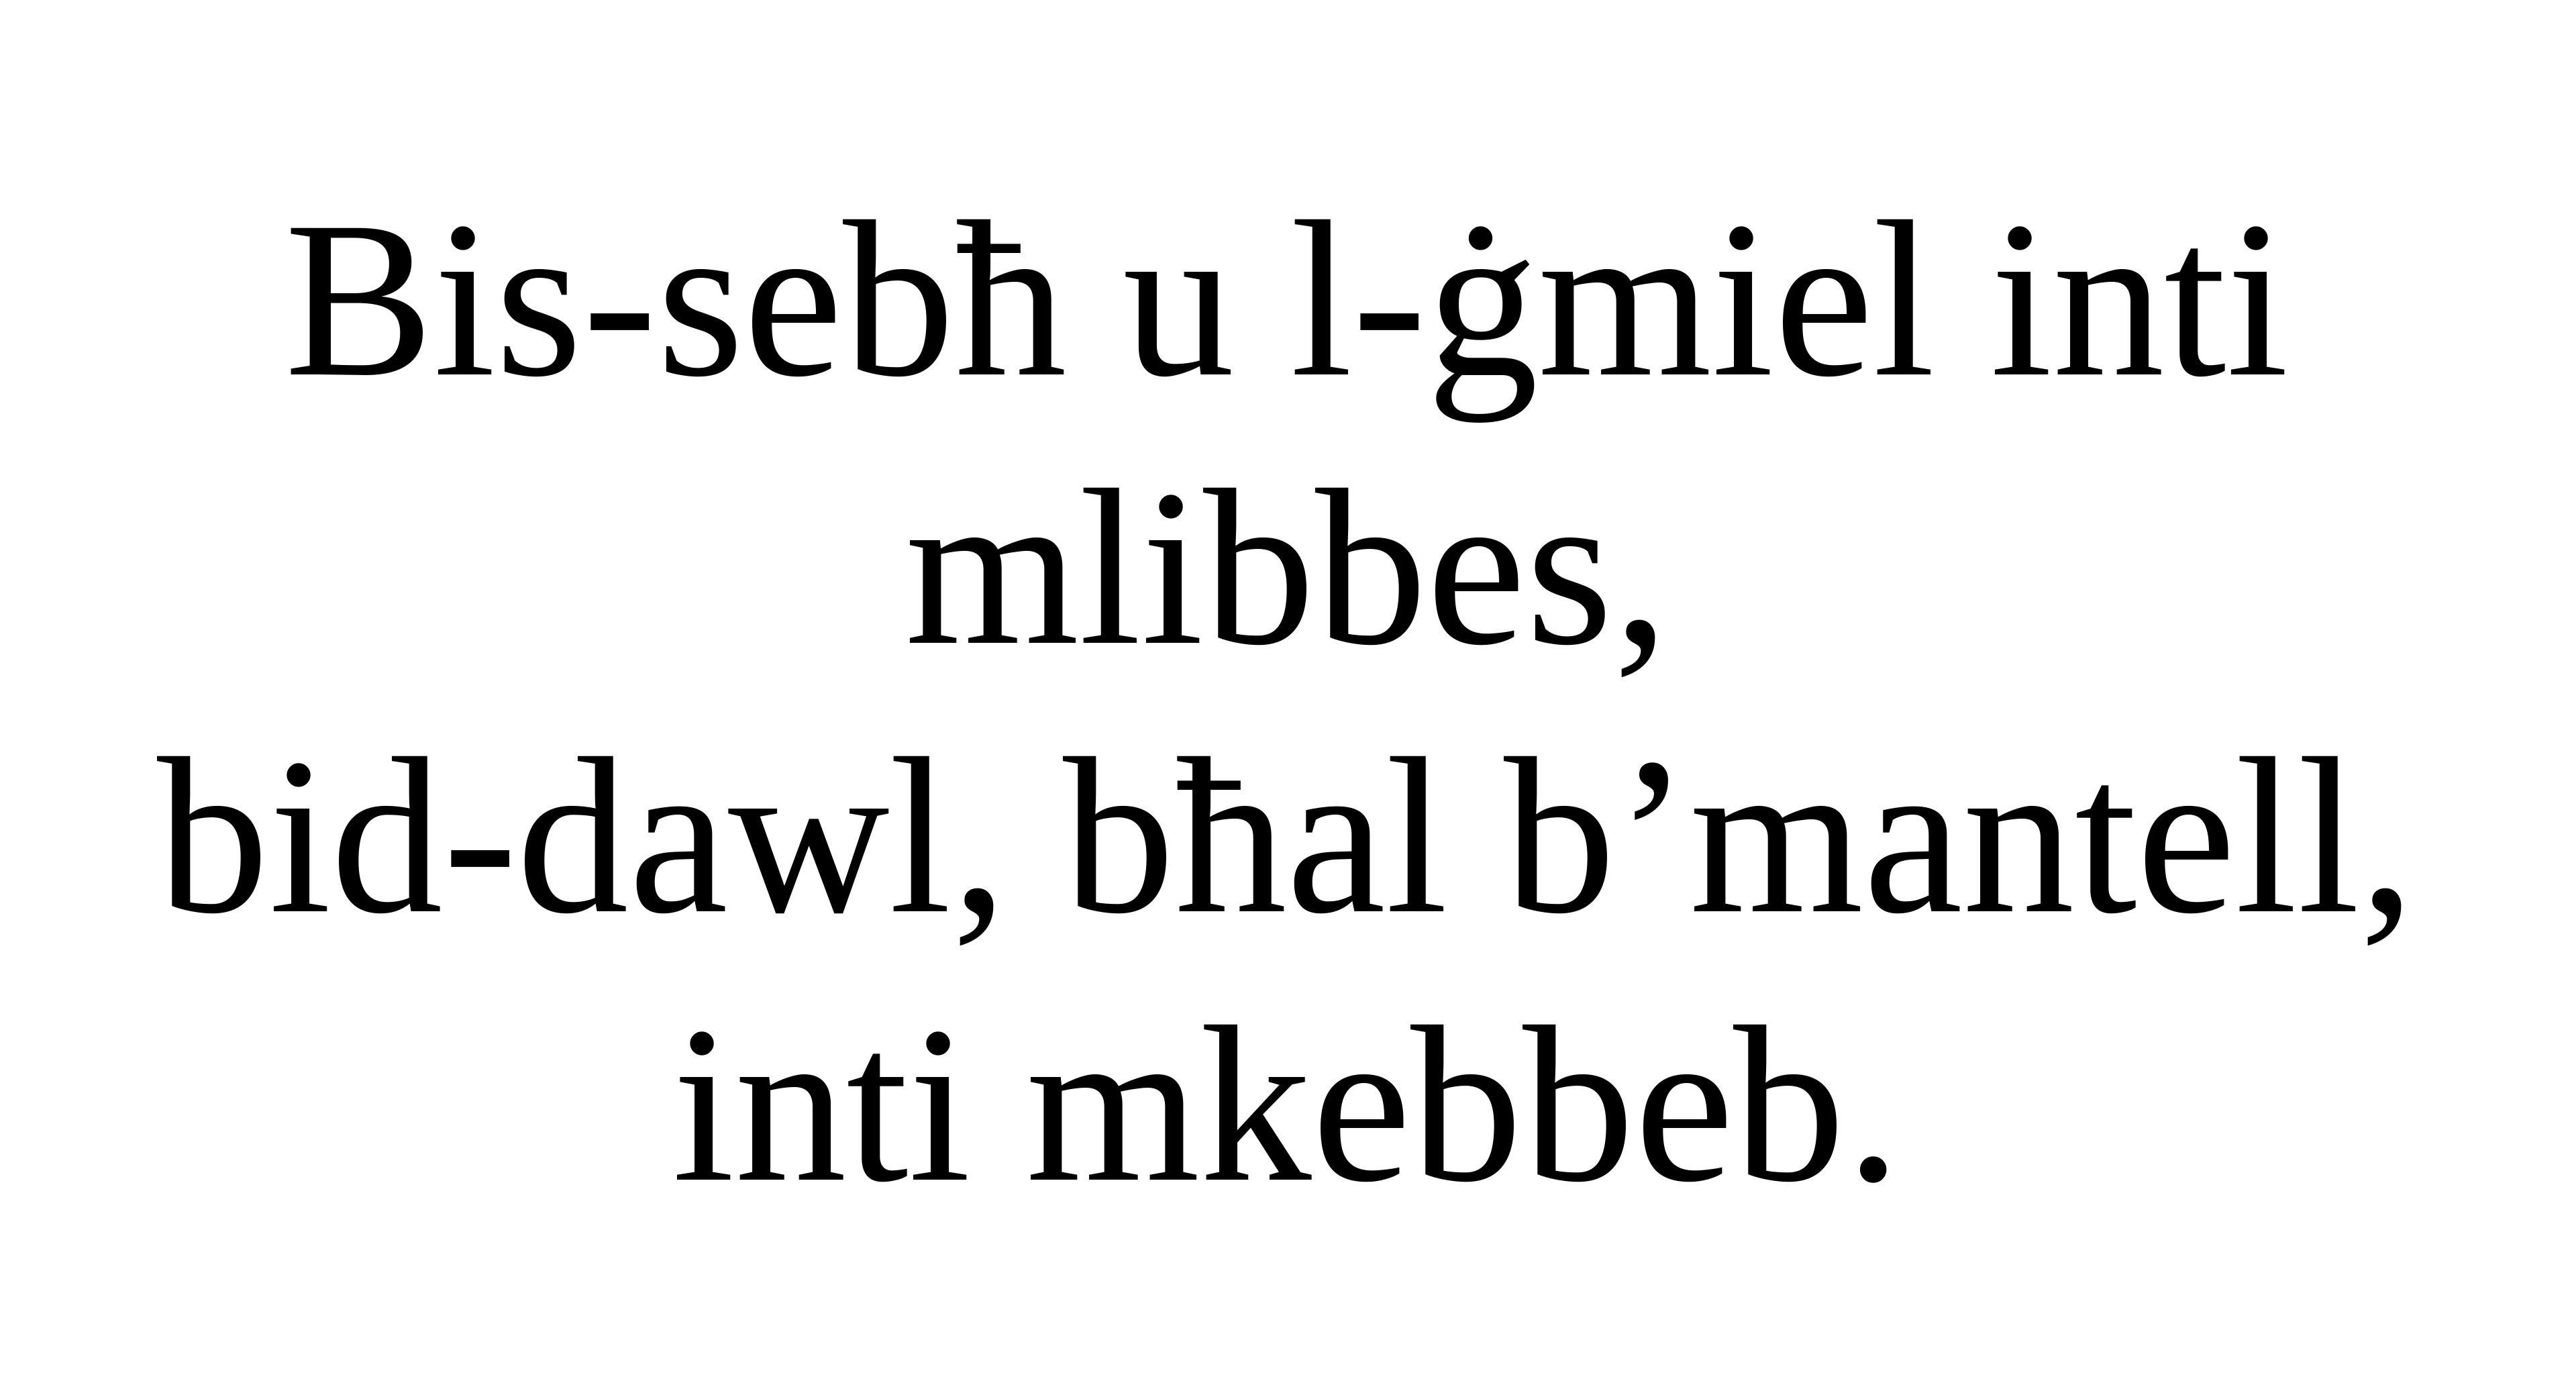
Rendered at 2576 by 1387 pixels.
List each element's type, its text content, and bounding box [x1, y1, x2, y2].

text_box Bis-sebħ u l-ġmiel inti mlibbes, bid-dawl, bħal b’mantell, inti mkebbeb. [0, 146, 2576, 1230]
